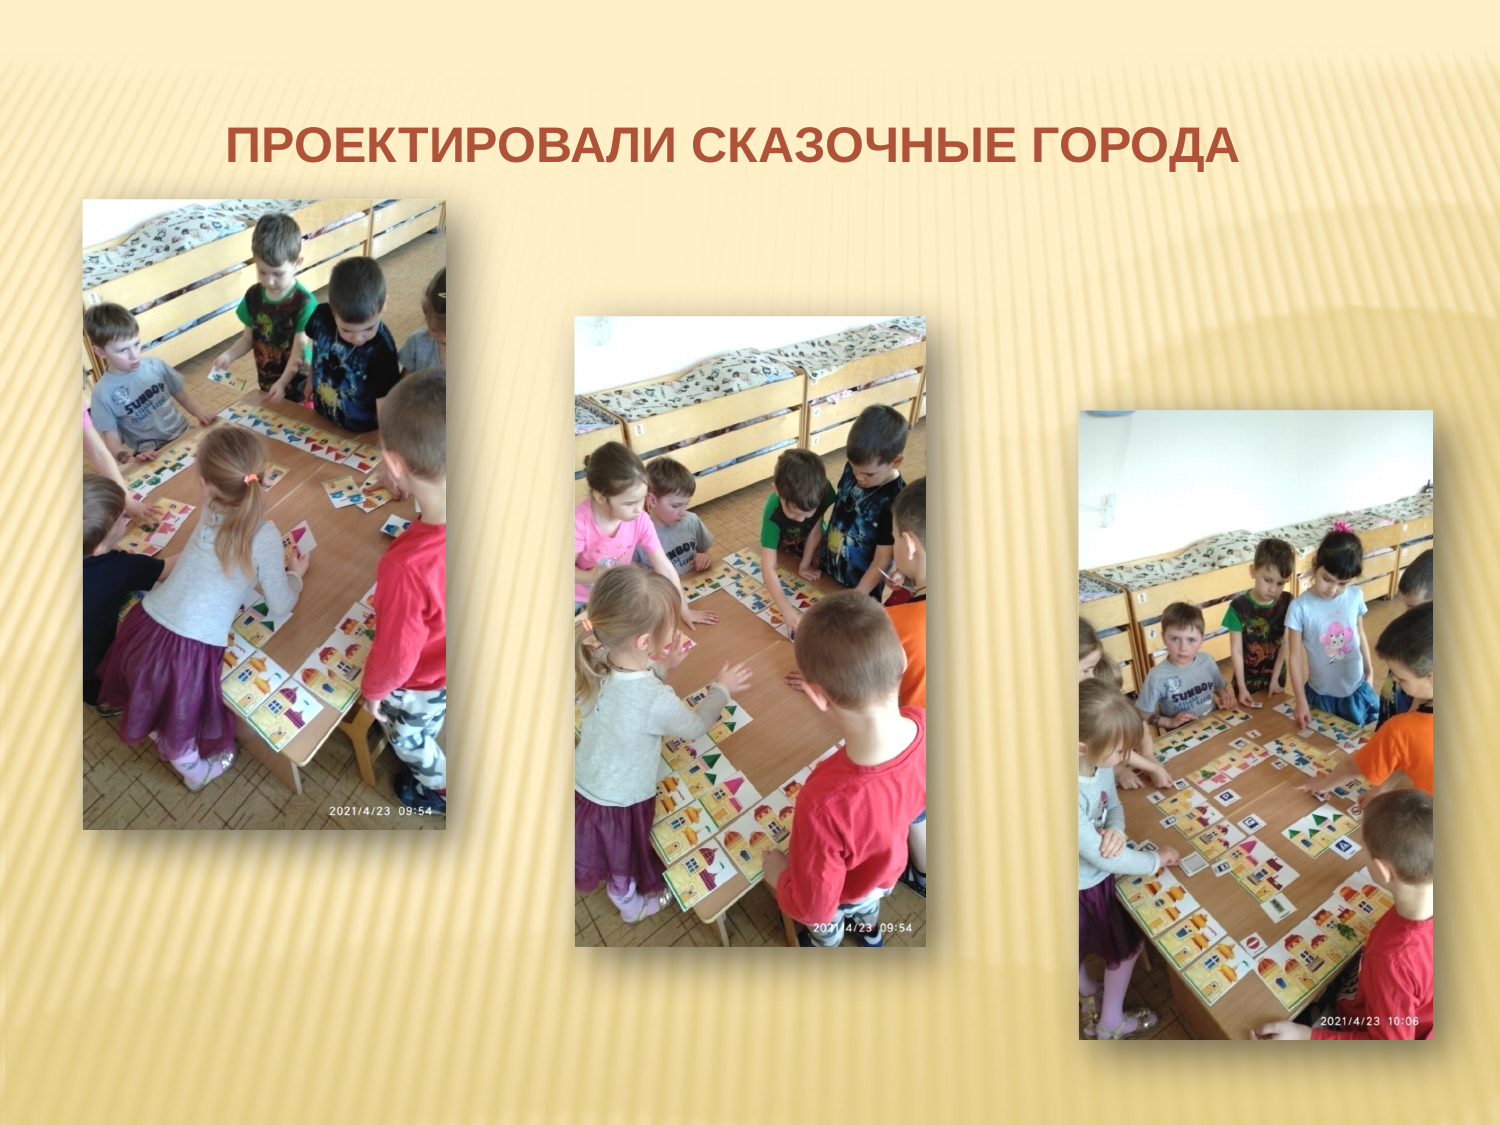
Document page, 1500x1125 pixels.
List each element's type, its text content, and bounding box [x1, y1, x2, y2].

text_box ПРОЕКТИРОВАЛИ СКАЗОЧНЫЕ ГОРОДА [211, 105, 1256, 181]
picture [0, 332, 1500, 903]
